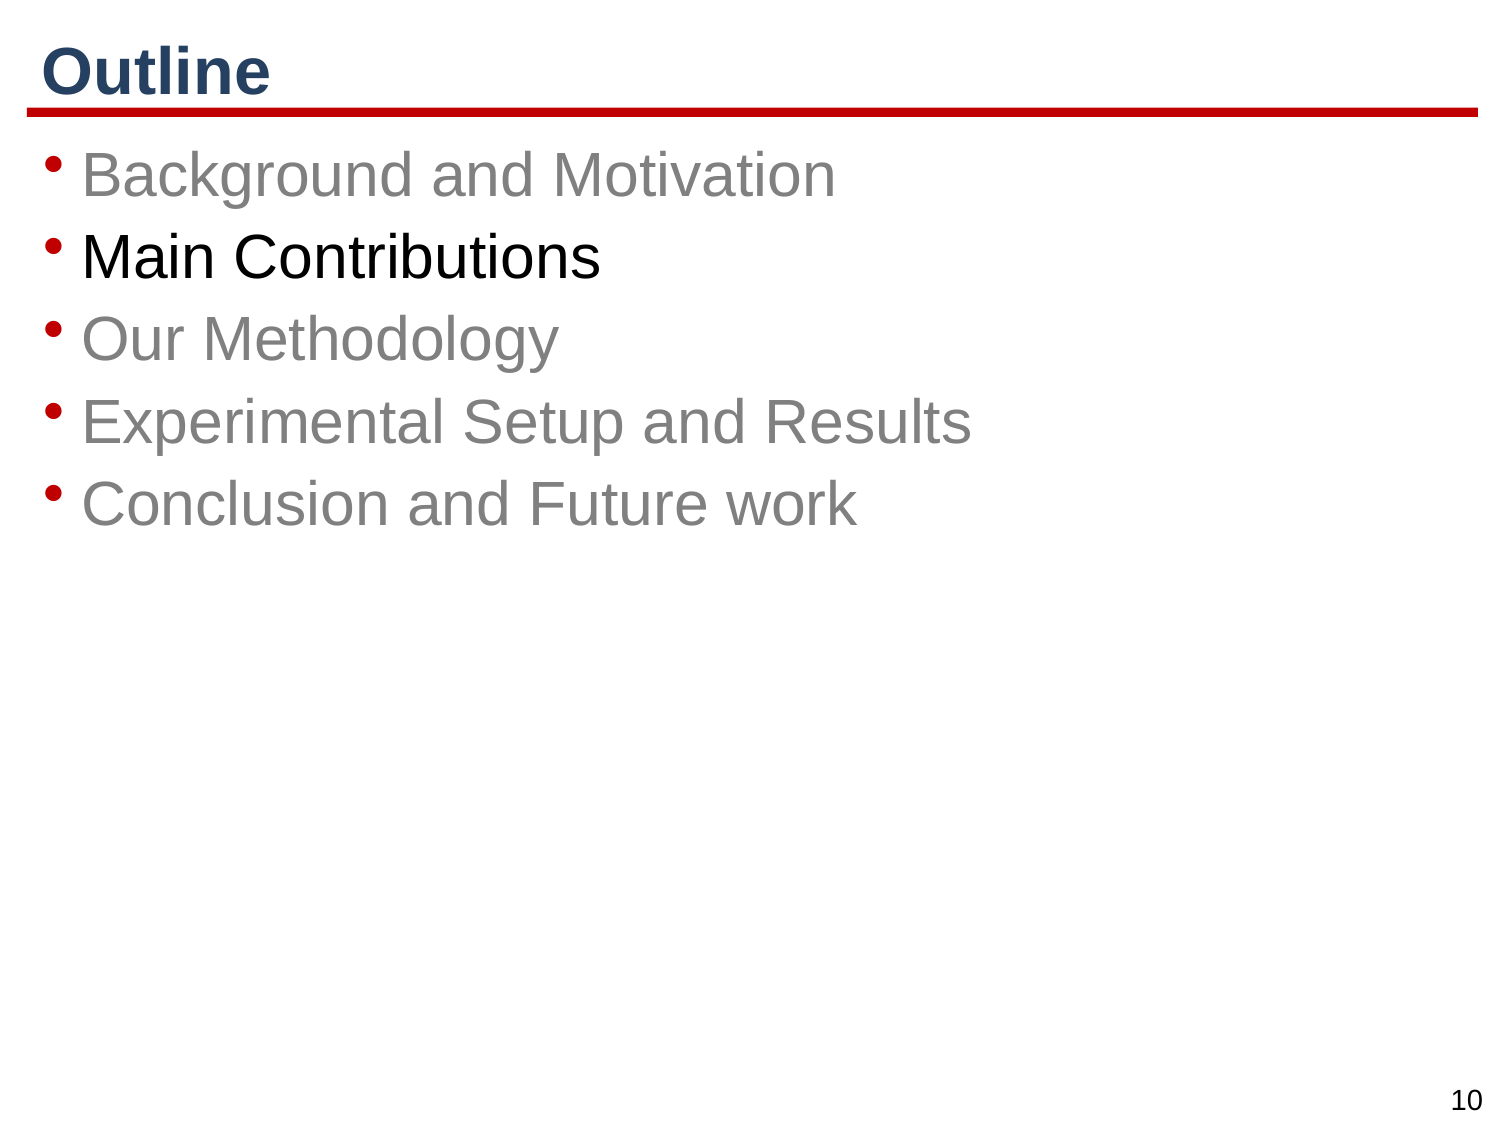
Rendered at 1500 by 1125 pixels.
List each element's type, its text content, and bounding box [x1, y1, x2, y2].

title Outline [26, 23, 1479, 122]
list Background and Motivation Main Contributions Our Methodology Experimental Setup and Results Conclusion and Future work [27, 137, 1478, 1051]
